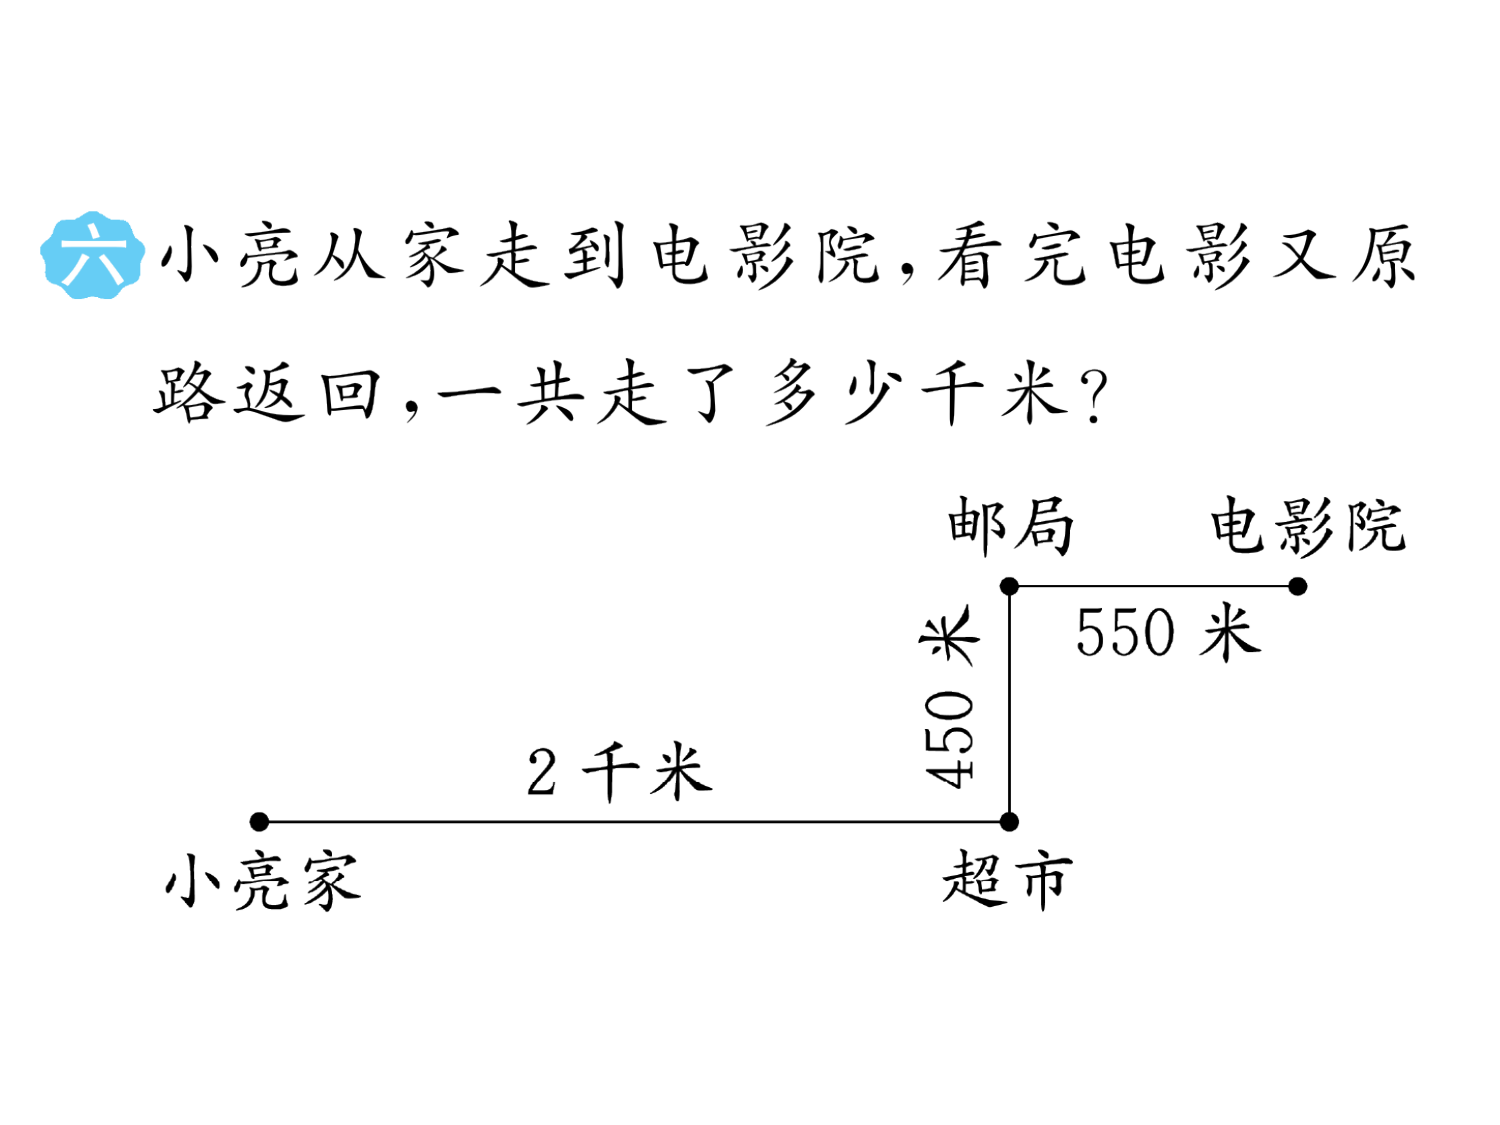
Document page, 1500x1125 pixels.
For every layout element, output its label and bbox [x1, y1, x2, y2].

picture [35, 177, 1453, 933]
